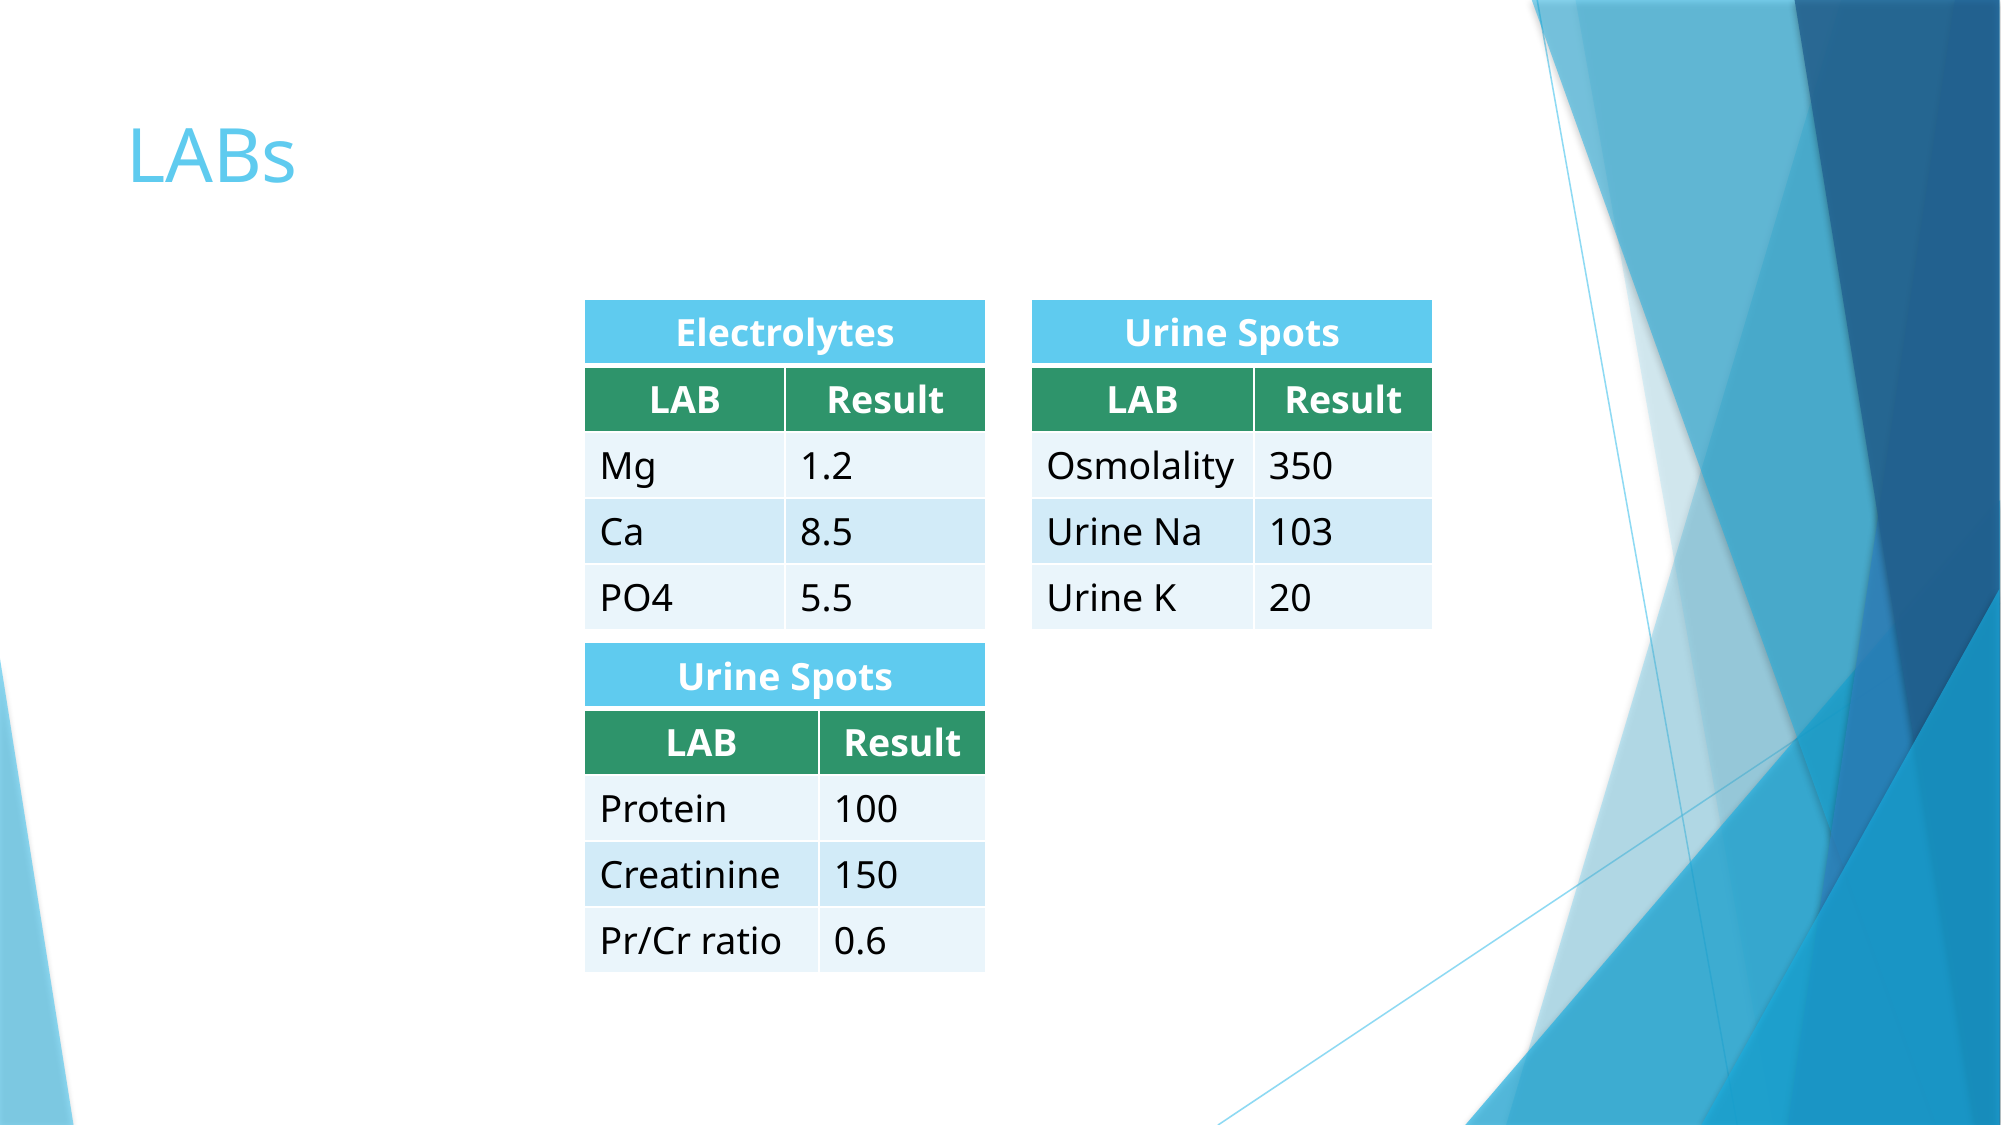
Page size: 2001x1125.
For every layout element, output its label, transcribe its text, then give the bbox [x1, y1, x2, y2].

table_cell Result [820, 711, 985, 774]
table_cell Result [786, 368, 985, 431]
table_cell Result [1255, 368, 1432, 431]
table_cell 0.6 [820, 908, 985, 972]
table_cell Pr/Cr ratio [585, 908, 818, 972]
table_cell LAB [585, 711, 818, 774]
table_cell Protein [585, 776, 818, 840]
table_cell 1.2 [786, 433, 985, 497]
table_cell 5.5 [786, 565, 985, 629]
table_cell PO4 [585, 565, 784, 629]
table_cell 103 [1255, 499, 1432, 563]
table_header Urine Spots [1032, 300, 1432, 363]
table_header Electrolytes [585, 300, 985, 363]
table_cell 8.5 [786, 499, 985, 563]
table_cell Creatinine [585, 842, 818, 906]
table_cell LAB [1032, 368, 1253, 431]
table_cell Osmolality [1032, 433, 1253, 497]
table_header Urine Spots [585, 643, 985, 706]
table_cell Urine Na [1032, 499, 1253, 563]
table_cell Mg [585, 433, 784, 497]
table_cell 350 [1255, 433, 1432, 497]
table_cell 20 [1255, 565, 1432, 629]
table_cell 150 [820, 842, 985, 906]
table_cell Urine K [1032, 565, 1253, 629]
table_cell LAB [585, 368, 784, 431]
table_cell 100 [820, 776, 985, 840]
title LABs [111, 99, 1522, 317]
table_cell Ca [585, 499, 784, 563]
